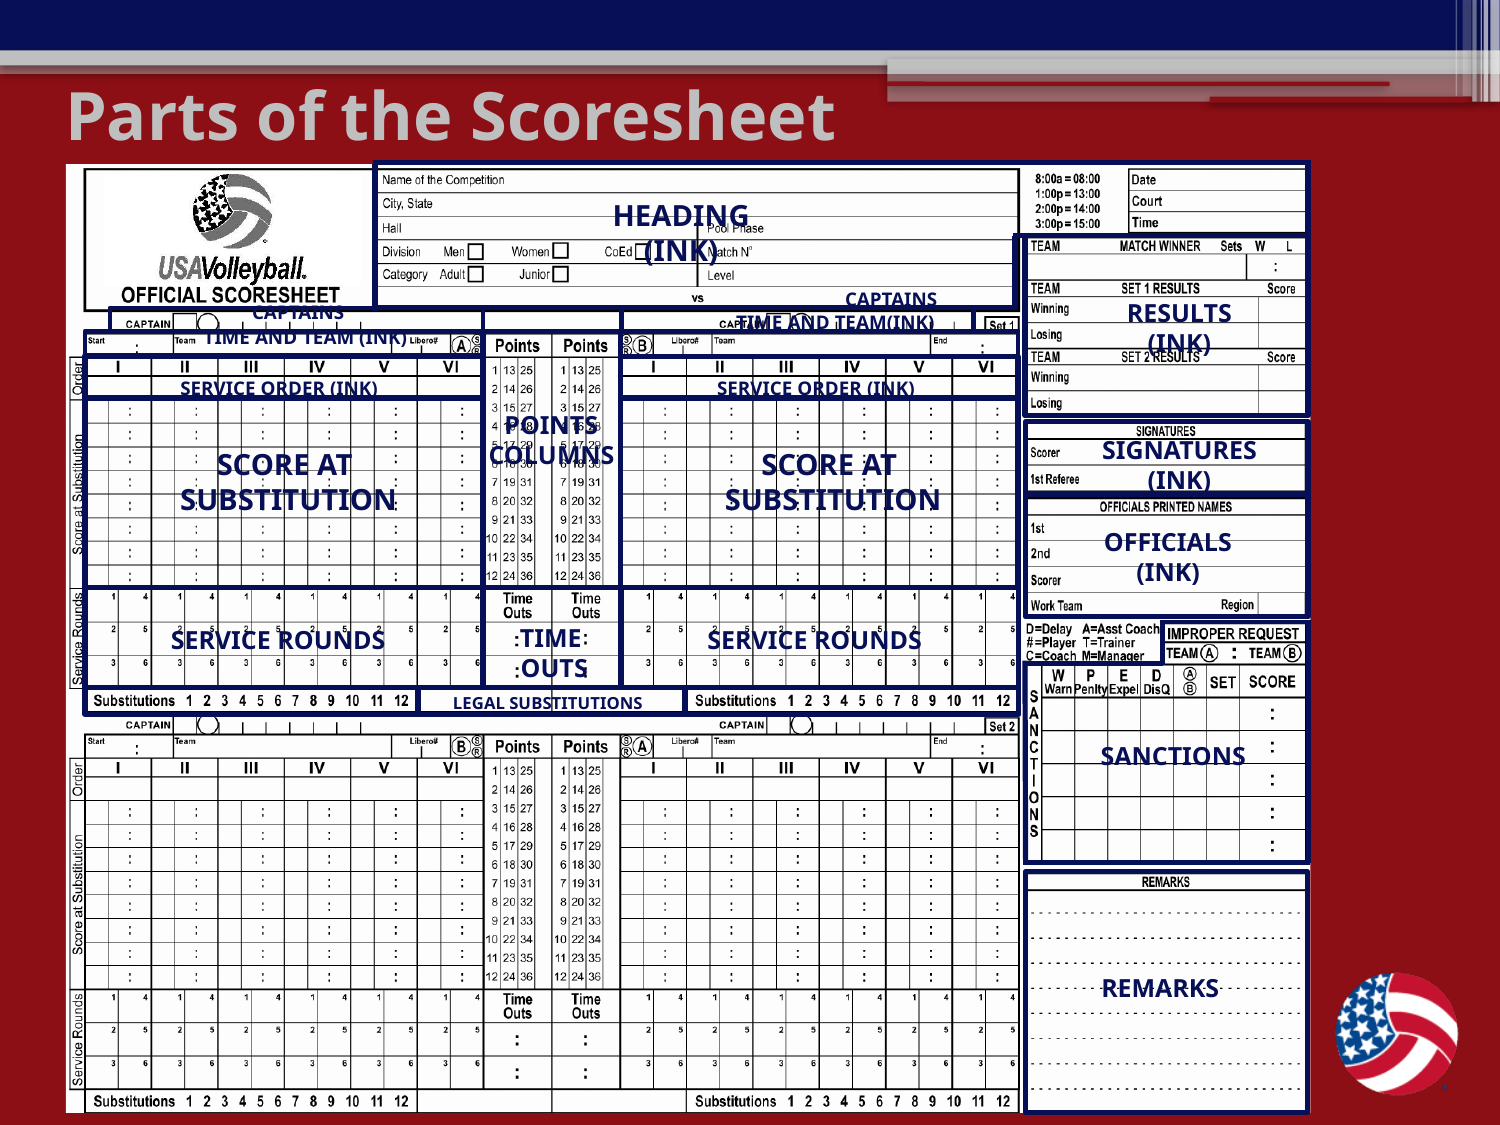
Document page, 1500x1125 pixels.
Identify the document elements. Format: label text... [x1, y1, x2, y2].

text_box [372, 162, 1311, 311]
picture [65, 164, 1311, 1113]
picture [1331, 972, 1463, 1106]
title Parts of the Scoresheet [50, 45, 1400, 183]
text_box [1022, 620, 1311, 864]
